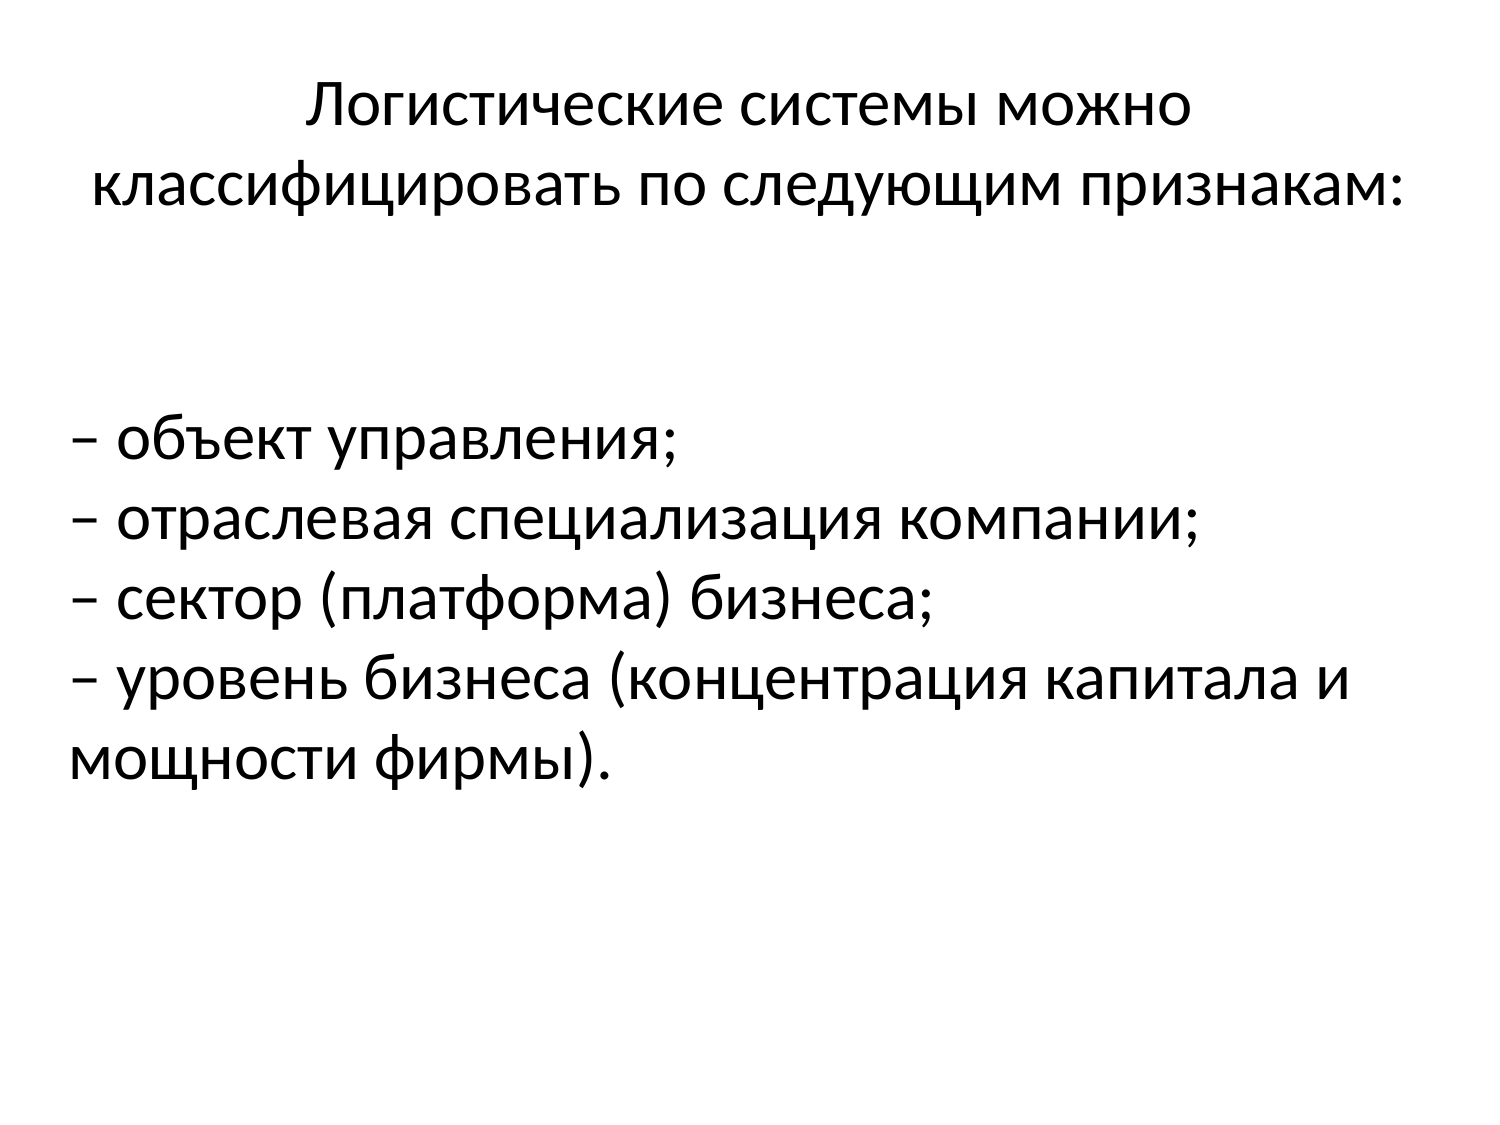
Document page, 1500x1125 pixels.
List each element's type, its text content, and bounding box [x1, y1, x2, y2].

title Логистические системы можно классифицировать по следующим признакам: [75, 45, 1425, 233]
list – объект управления; – отраслевая специализация компании; – сектор (платформа) бизнеса; – уровень бизнеса (концентрация капитала и мощности фирмы). [53, 385, 1404, 1012]
